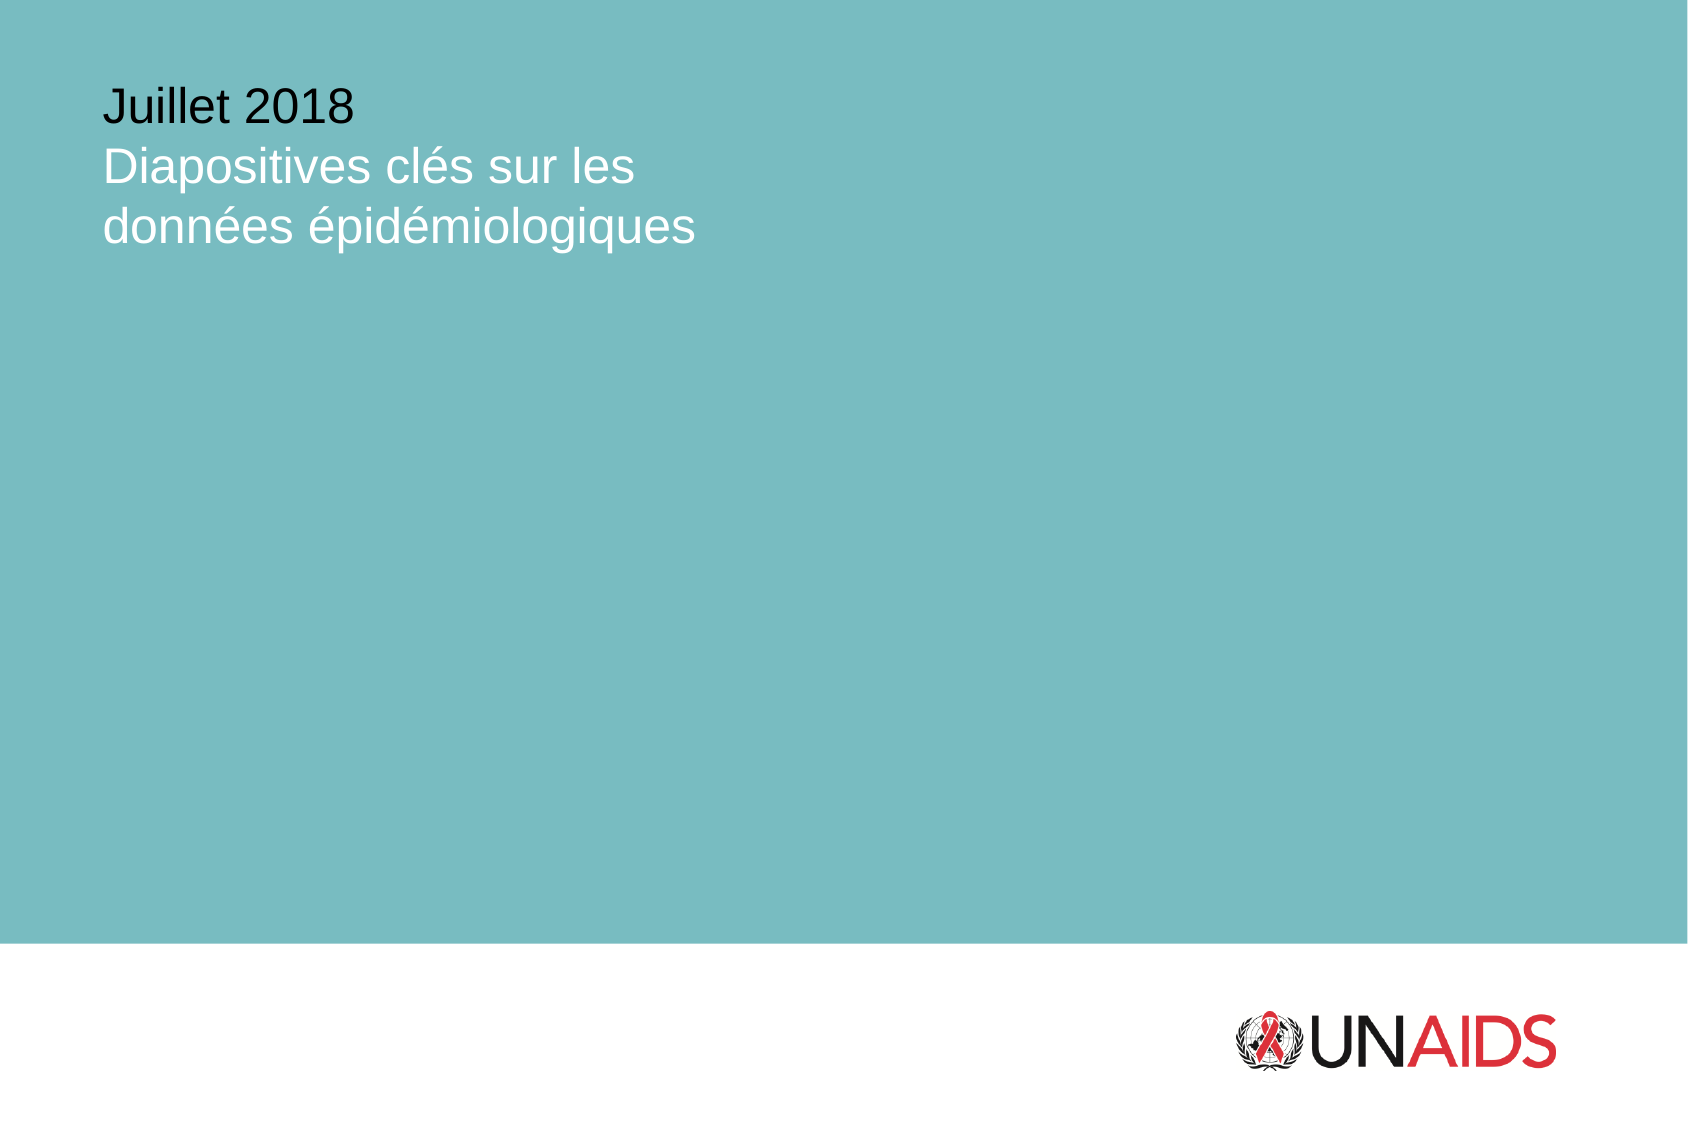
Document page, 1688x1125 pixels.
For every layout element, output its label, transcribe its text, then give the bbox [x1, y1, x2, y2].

text_box Juillet 2018 Diapositives clés sur les données épidémiologiques [87, 66, 750, 262]
text_box [0, 0, 1688, 944]
picture [1236, 1011, 1556, 1071]
